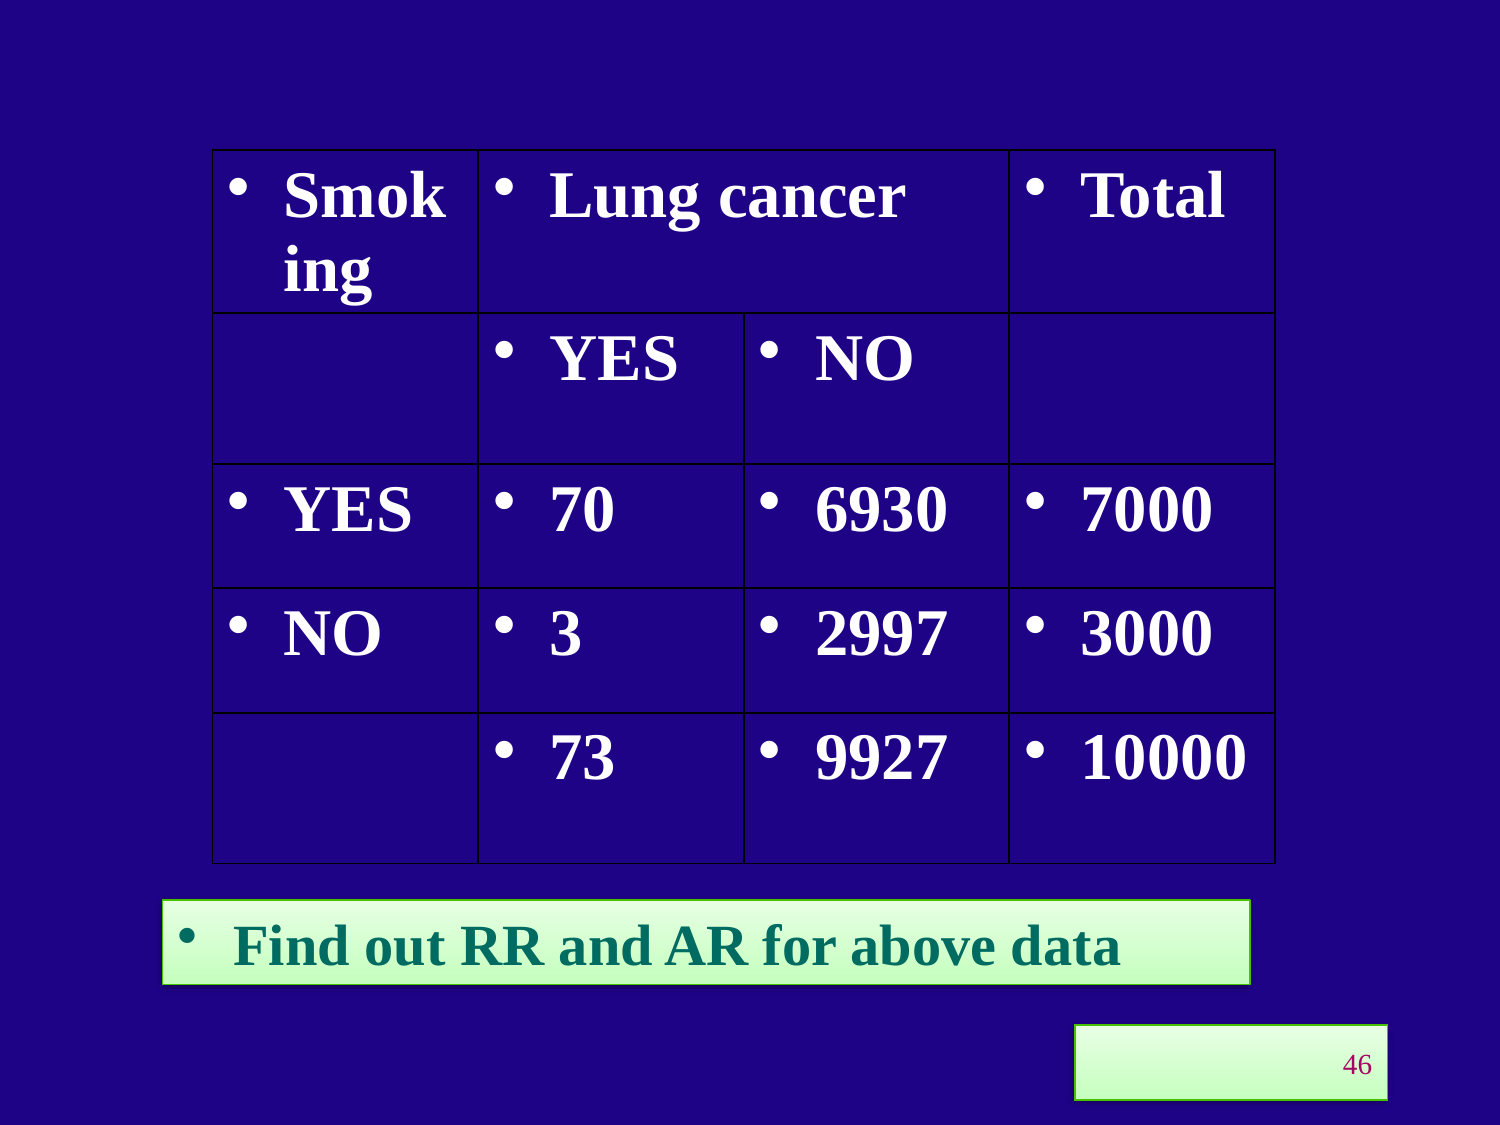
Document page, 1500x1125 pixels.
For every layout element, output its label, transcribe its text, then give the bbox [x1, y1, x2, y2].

table_header Total [1010, 151, 1274, 312]
table_cell YES [213, 465, 477, 587]
table_cell 73 [479, 714, 743, 863]
table_cell 6930 [745, 465, 1008, 587]
table_cell 7000 [1010, 465, 1274, 587]
table_cell 3000 [1010, 589, 1274, 712]
table_cell 9927 [745, 714, 1008, 863]
text_box Find out RR and AR for above data [162, 899, 1251, 985]
table_header Lung cancer [479, 151, 1008, 312]
table_header Smoking [213, 151, 477, 312]
table_cell [213, 714, 477, 863]
table_cell NO [213, 589, 477, 712]
table_cell [1010, 314, 1274, 463]
table_cell 3 [479, 589, 743, 712]
table_cell [213, 314, 477, 463]
slide_number 46 [1074, 1024, 1388, 1101]
table_cell NO [745, 314, 1008, 463]
table_cell 70 [479, 465, 743, 587]
table_cell 10000 [1010, 714, 1274, 863]
table_cell YES [479, 314, 743, 463]
table_cell 2997 [745, 589, 1008, 712]
